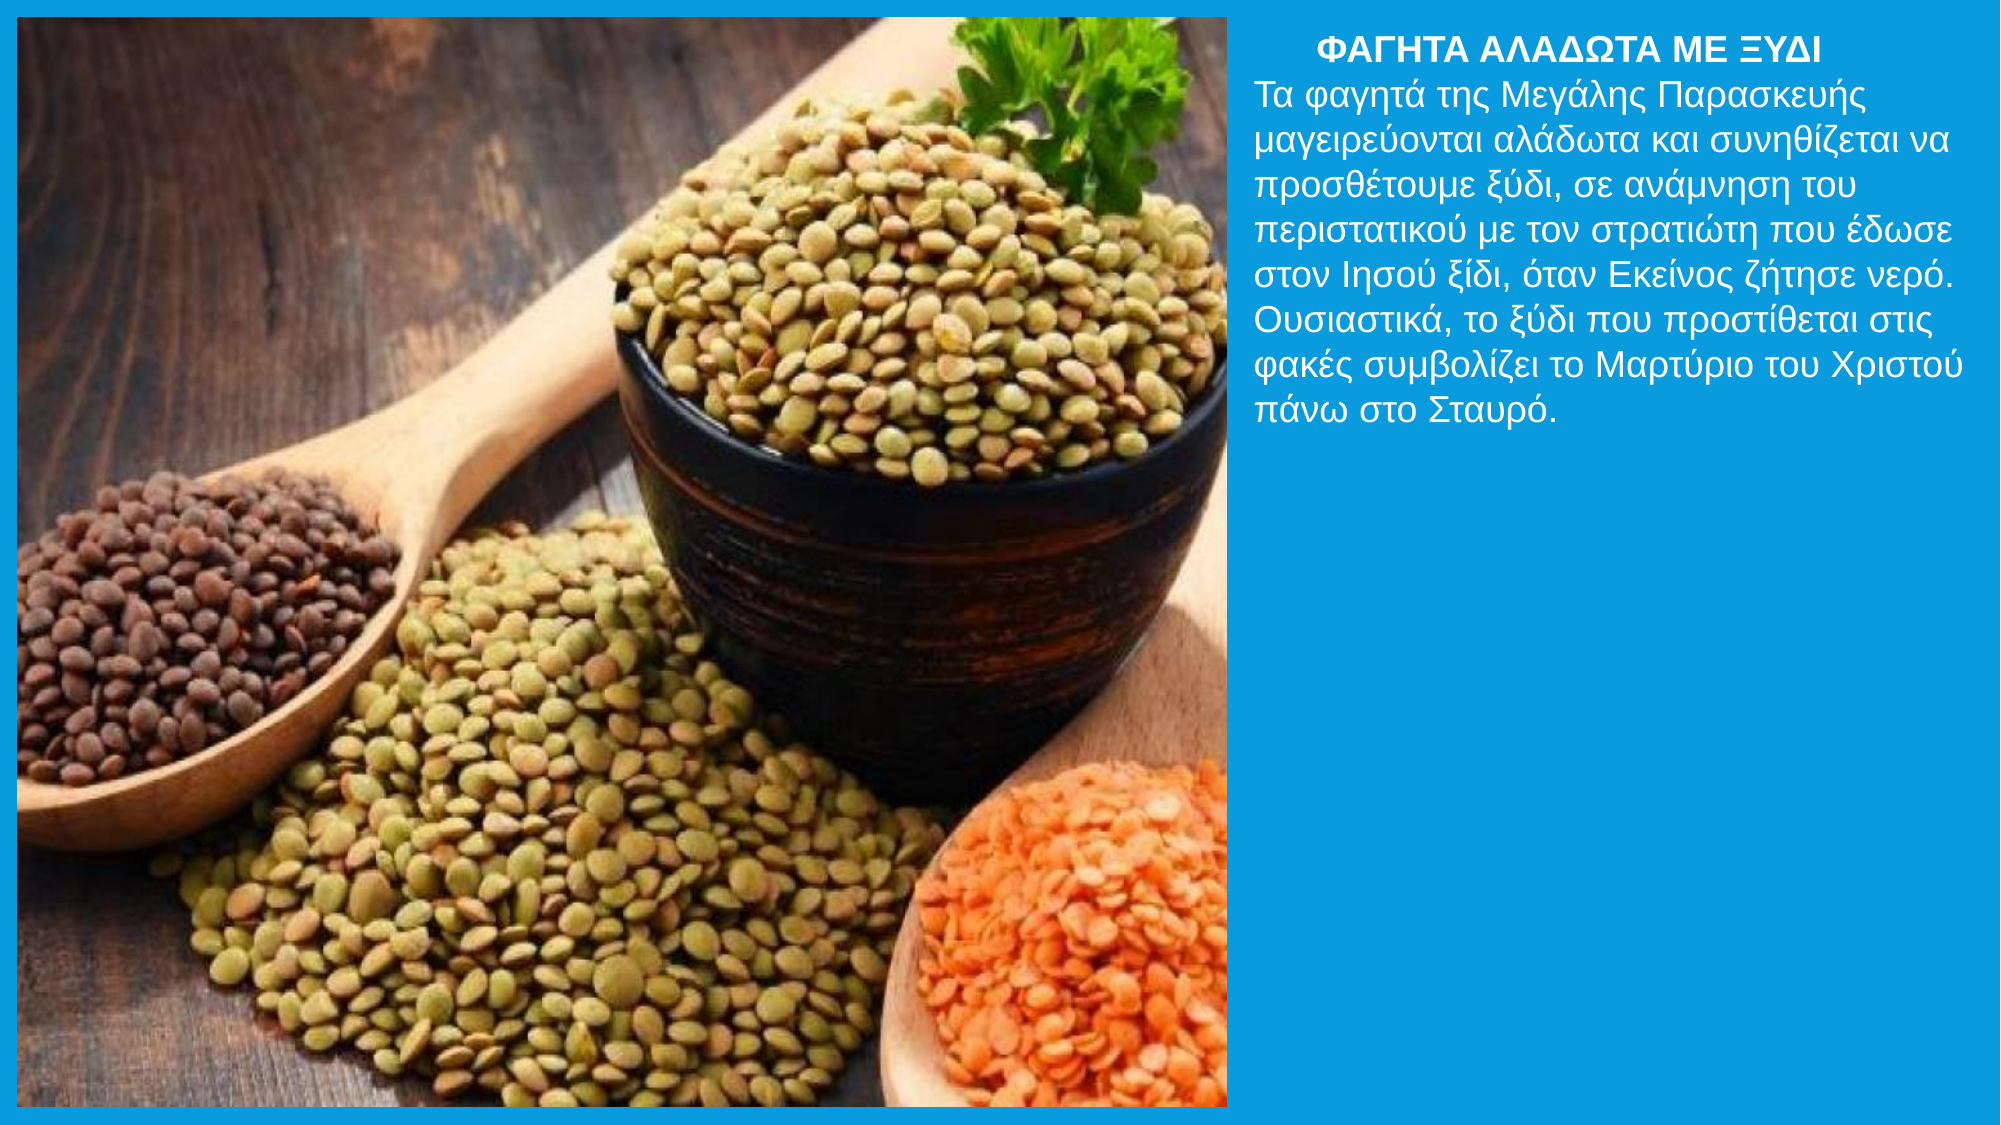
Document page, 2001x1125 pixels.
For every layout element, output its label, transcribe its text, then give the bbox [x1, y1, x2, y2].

picture [18, 18, 1226, 1106]
text_box ΦΑΓΗΤΑ ΑΛΑΔΩΤΑ ΜΕ ΞΥΔΙ Τα φαγητά της Μεγάλης Παρασκευής μαγειρεύονται αλάδωτα και συνηθίζεται να προσθέτουμε ξύδι, σε ανάμνηση του περιστατικού με τον στρατιώτη που έδωσε στον Ιησού ξίδι, όταν Εκείνος ζήτησε νερό. Ουσιαστικά, το ξύδι που προστίθεται στις φακές συμβολίζει το Μαρτύριο του Χριστού πάνω στο Σταυρό. [1238, 17, 1983, 438]
